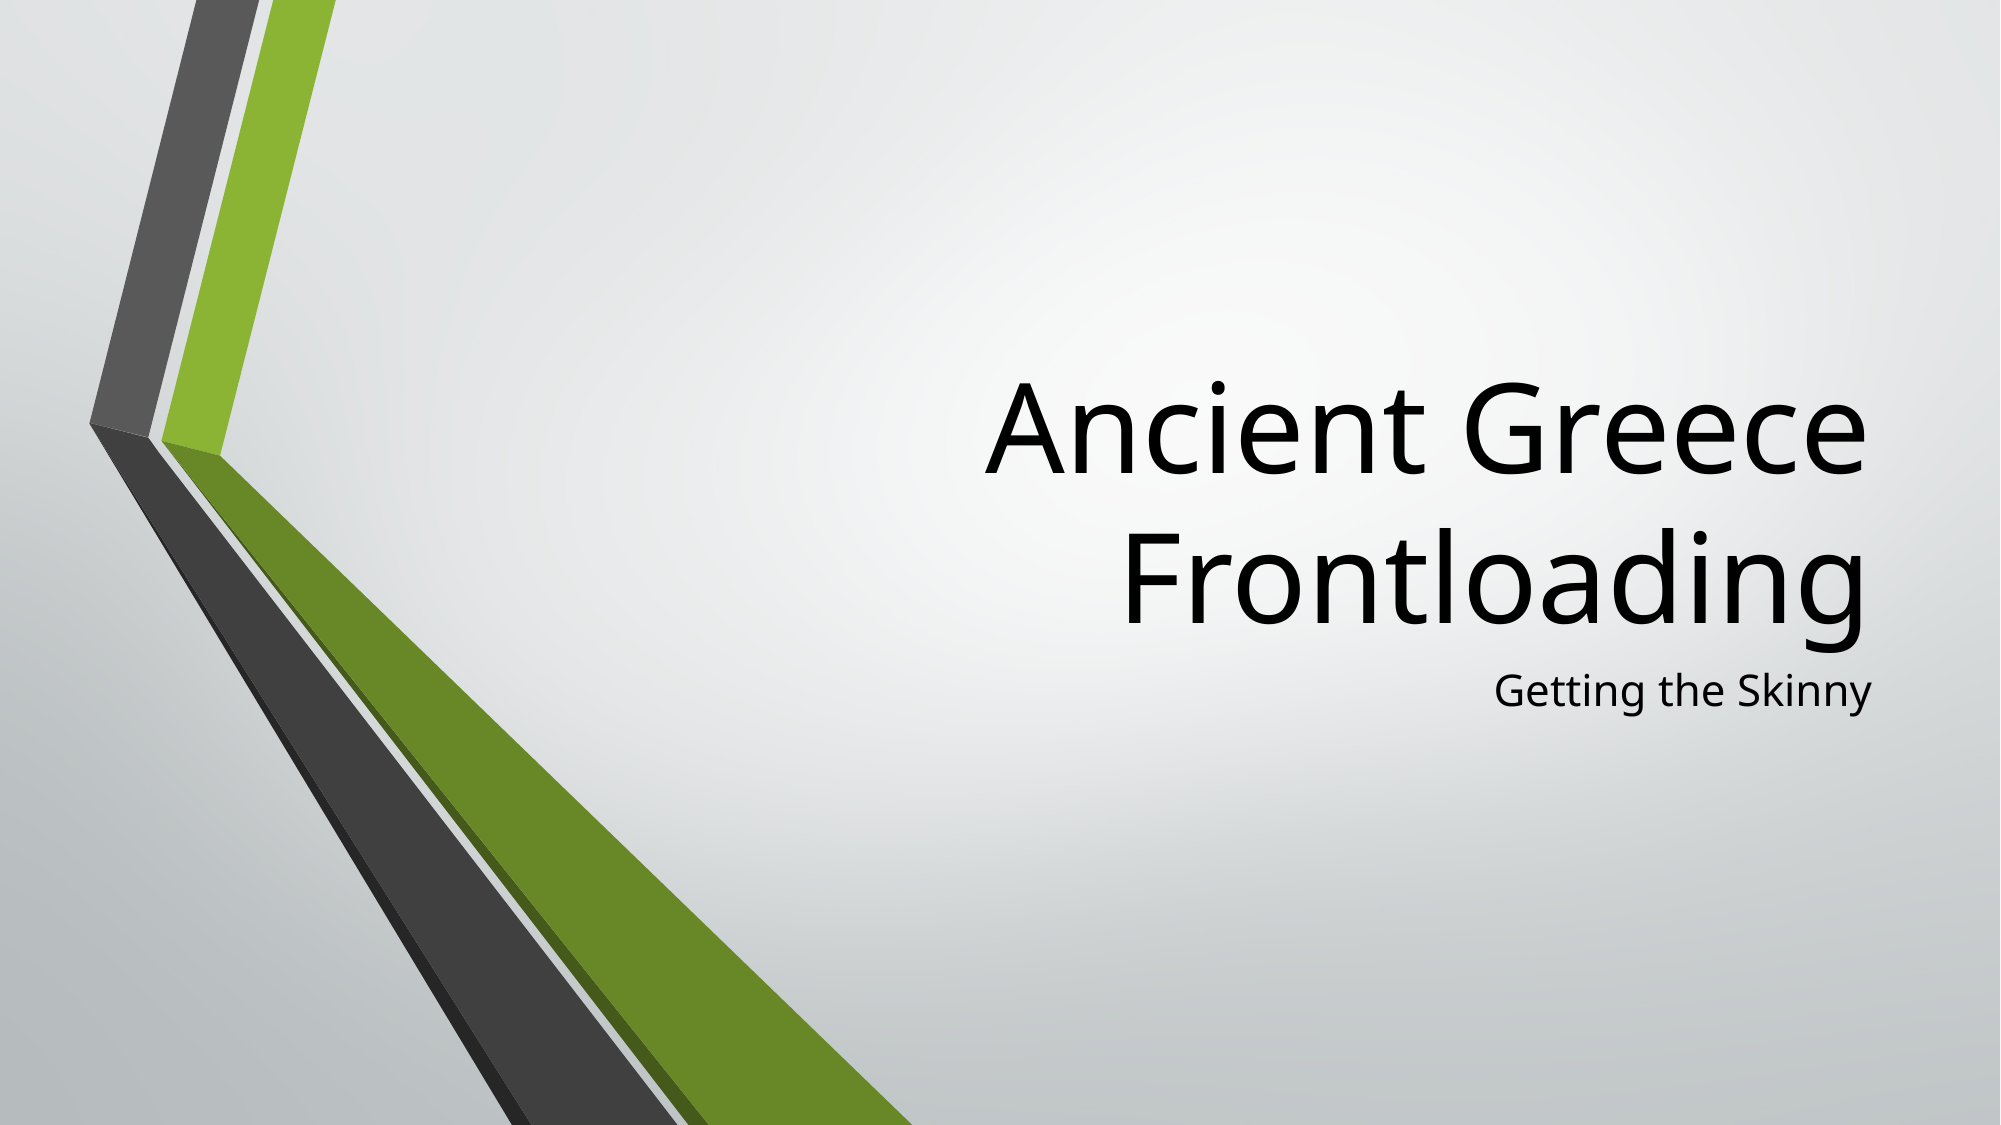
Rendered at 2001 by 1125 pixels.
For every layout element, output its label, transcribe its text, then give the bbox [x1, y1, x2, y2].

subtitle Getting the Skinny [740, 655, 1887, 884]
title Ancient Greece Frontloading [480, 226, 1887, 656]
